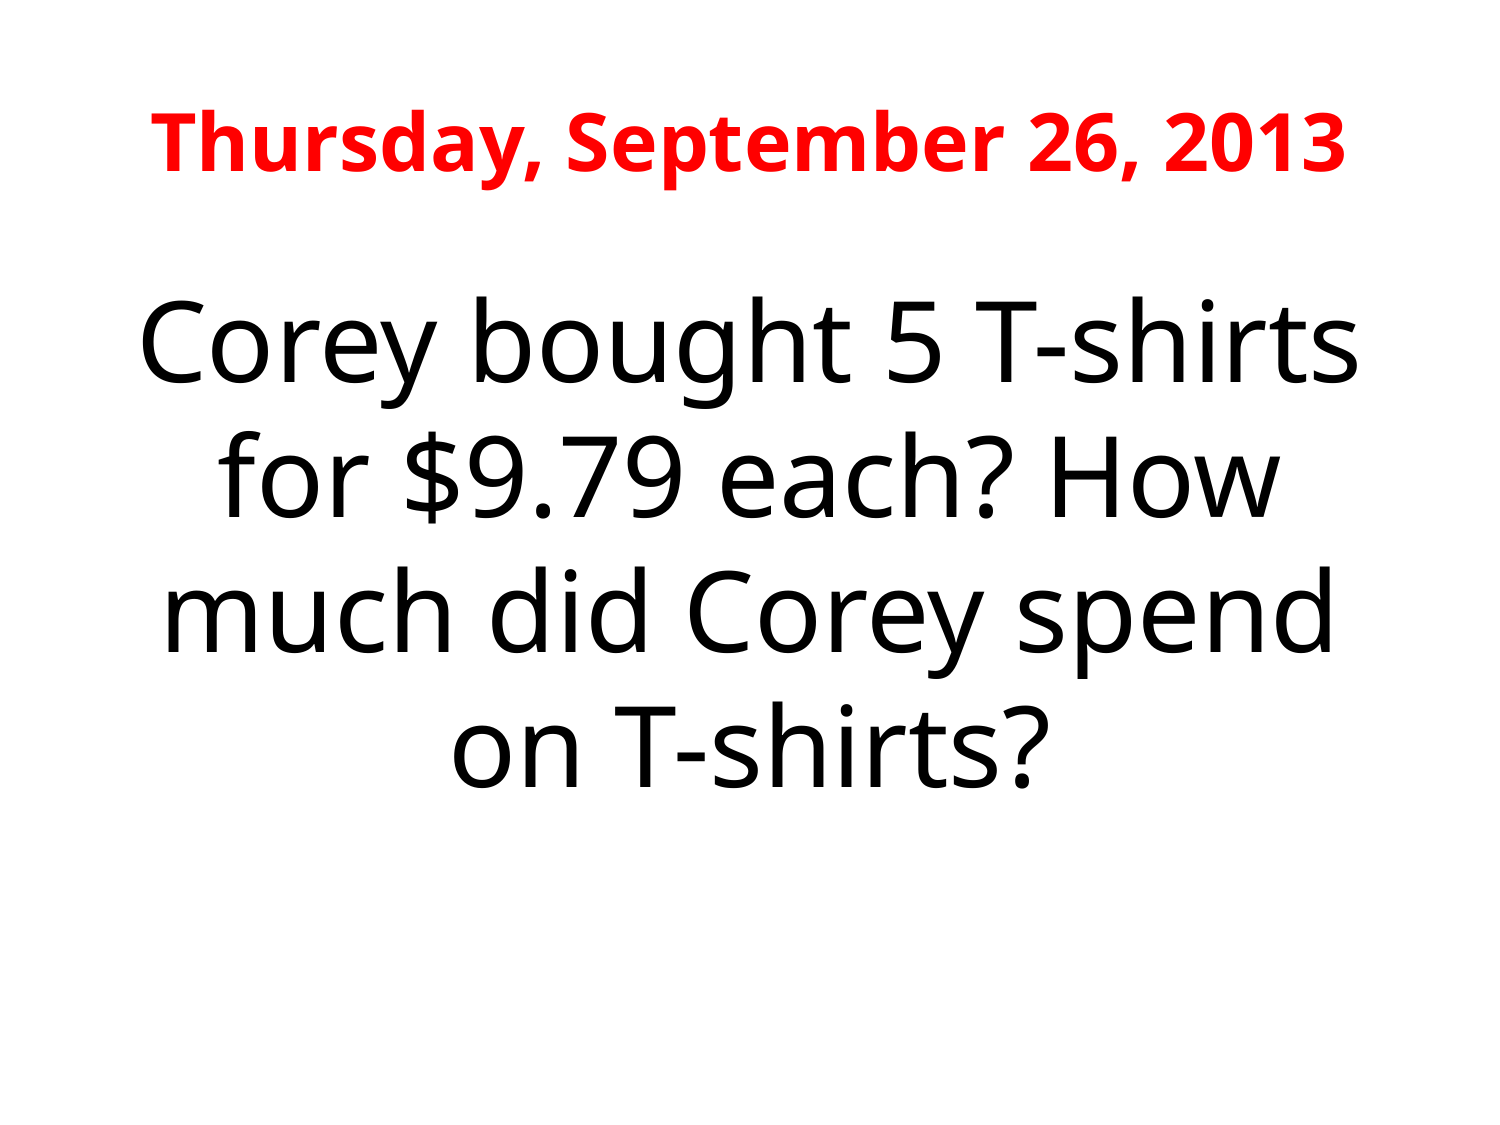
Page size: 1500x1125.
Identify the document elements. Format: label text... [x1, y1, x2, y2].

list Corey bought 5 T-shirts for $9.79 each? How much did Corey spend on T-shirts? [75, 262, 1425, 1005]
title Thursday, September 26, 2013 [75, 45, 1425, 233]
